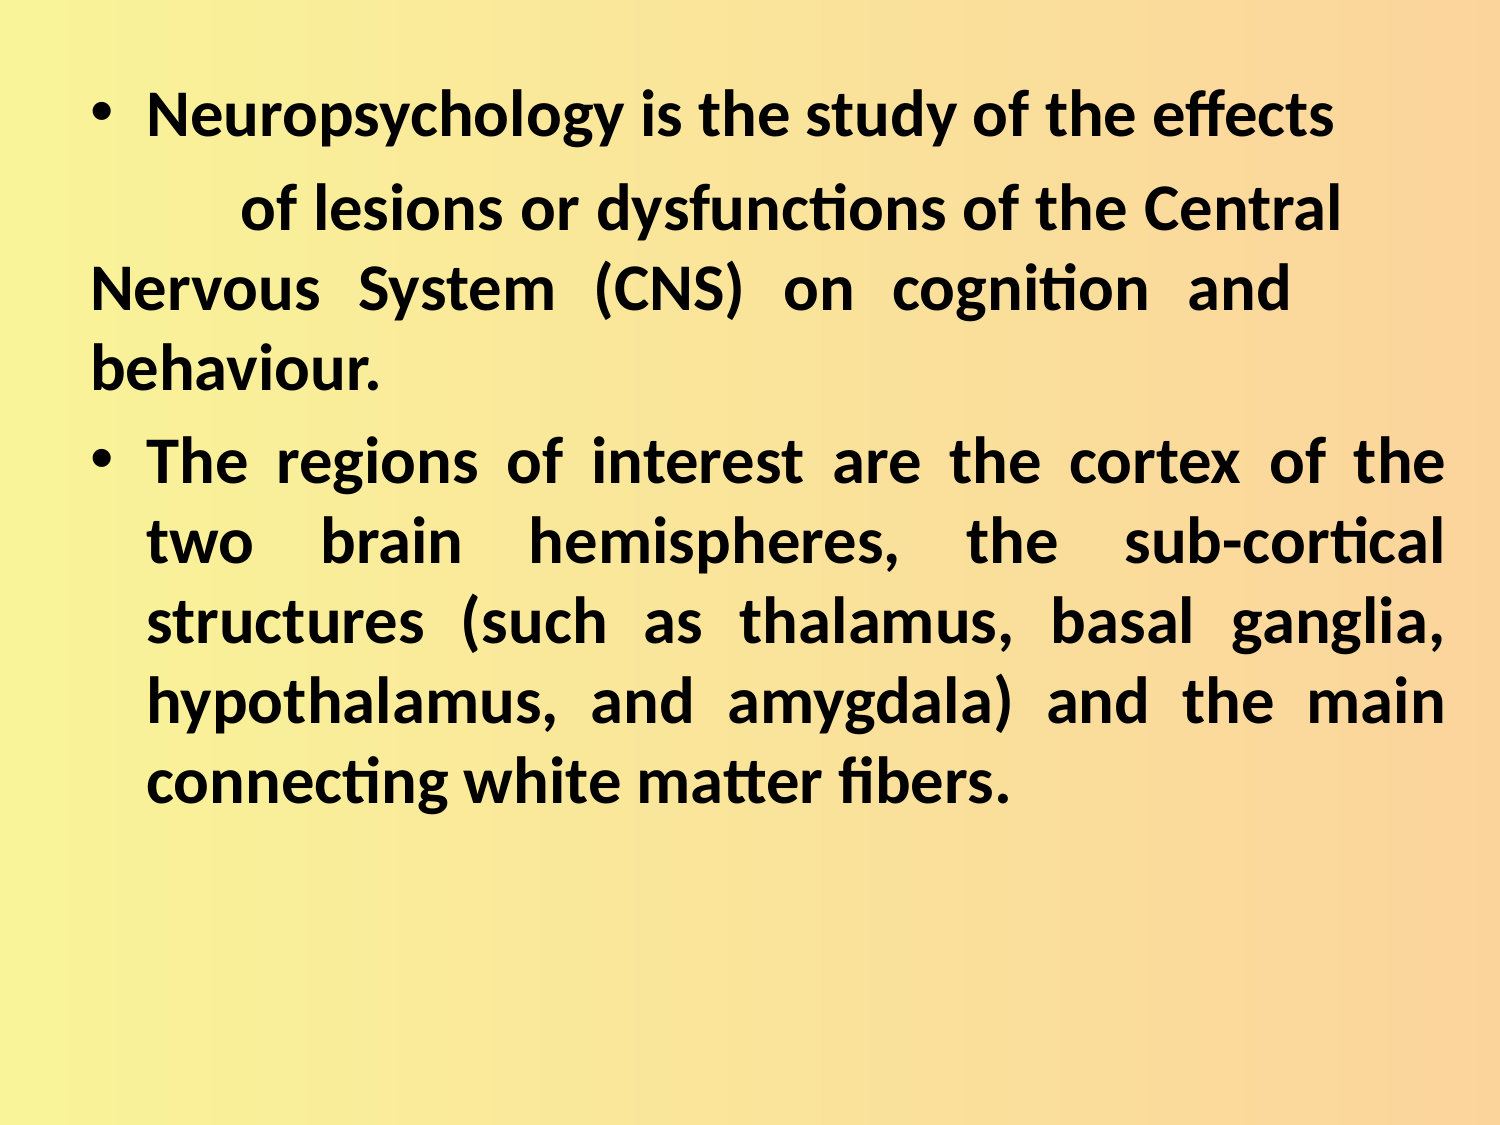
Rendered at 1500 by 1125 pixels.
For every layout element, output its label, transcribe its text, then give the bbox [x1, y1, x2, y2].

list Neuropsychology is the study of the effects of lesions or dysfunctions of the Central Nervous System (CNS) on cognition and behaviour. The regions of interest are the cortex of the two brain hemispheres, the sub-cortical structures (such as thalamus, basal ganglia, hypothalamus, and amygdala) and the main connecting white matter fibers. [75, 62, 1463, 1005]
